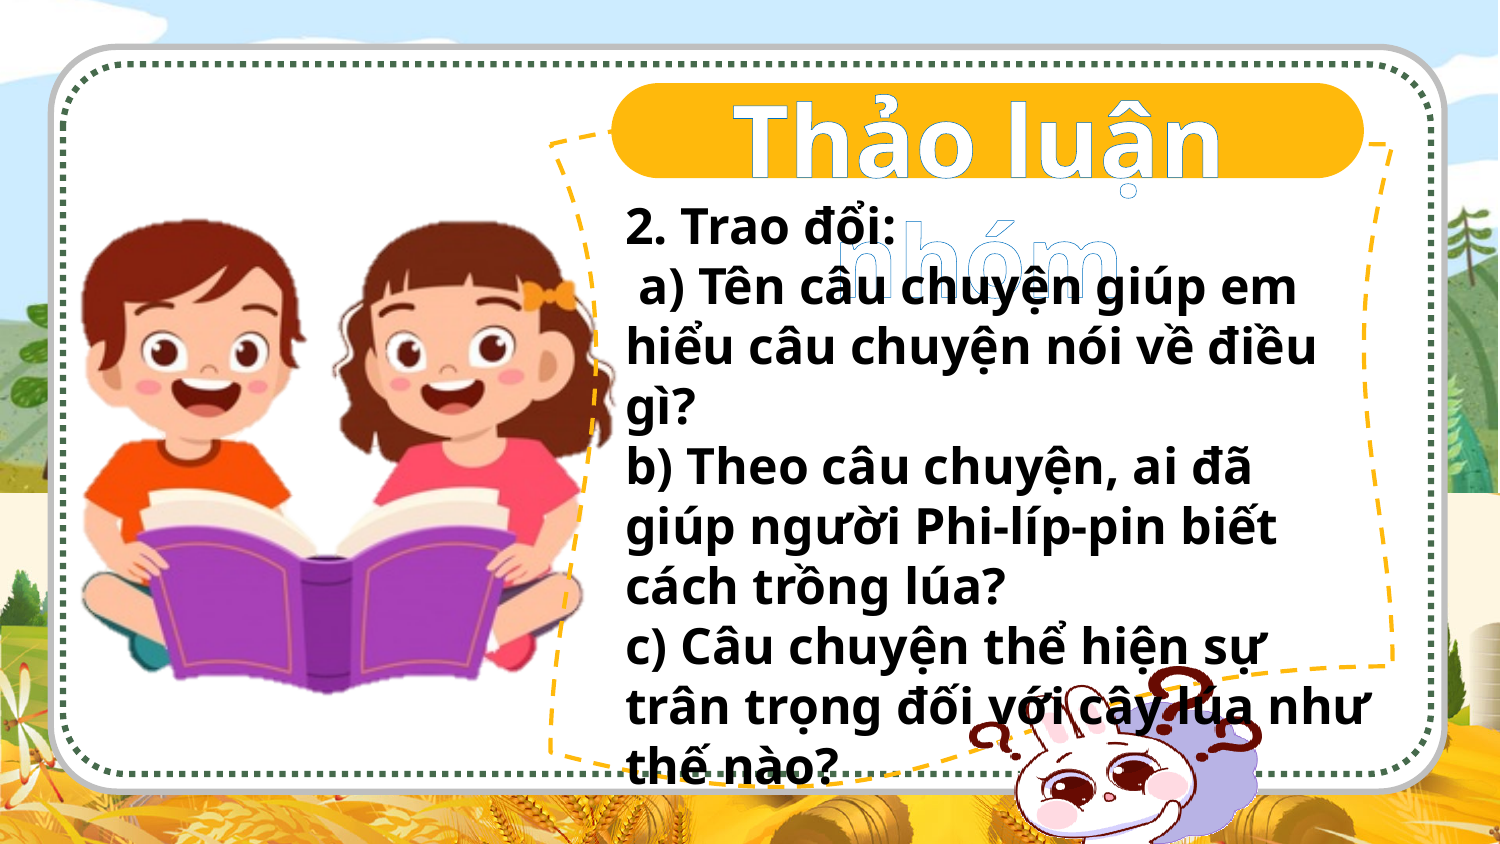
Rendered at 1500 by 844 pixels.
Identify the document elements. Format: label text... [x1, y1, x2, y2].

text_box [1388, 582, 1395, 667]
picture [0, 0, 1500, 844]
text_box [610, 0, 1500, 207]
text_box 2. Trao đổi: a) Tên câu chuyện giúp em hiểu câu chuyện nói về điều gì? b) Theo câu chuyện, ai đã giúp người Phi-líp-pin biết cách trồng lúa? c) Câu chuyện thể hiện sự trân trọng đối với cây lúa như thế nào? [610, 215, 1388, 802]
